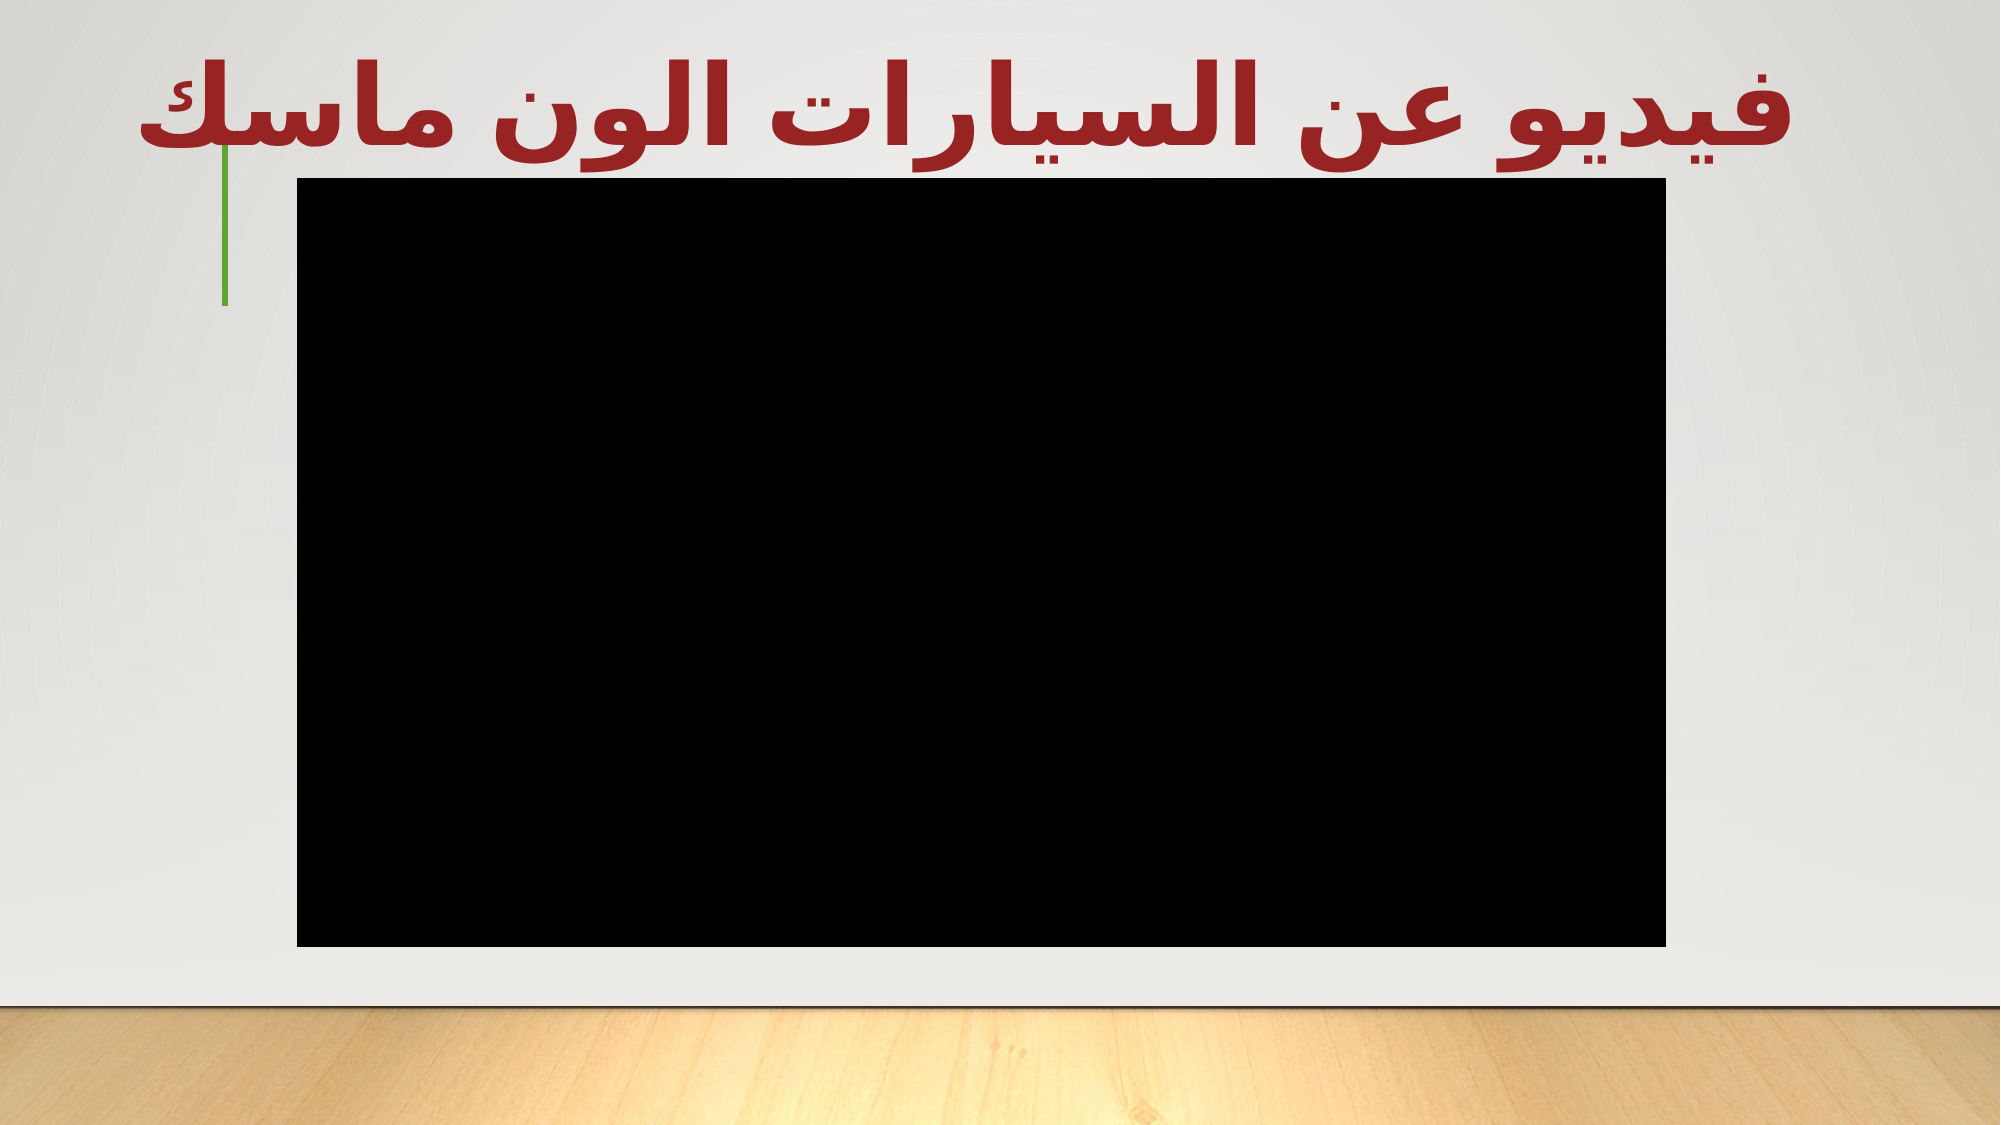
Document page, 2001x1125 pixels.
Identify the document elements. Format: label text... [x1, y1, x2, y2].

text_box فيديو عن السيارات الون ماسك [88, 25, 1816, 176]
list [296, 177, 1667, 948]
picture [0, 1006, 2000, 1125]
